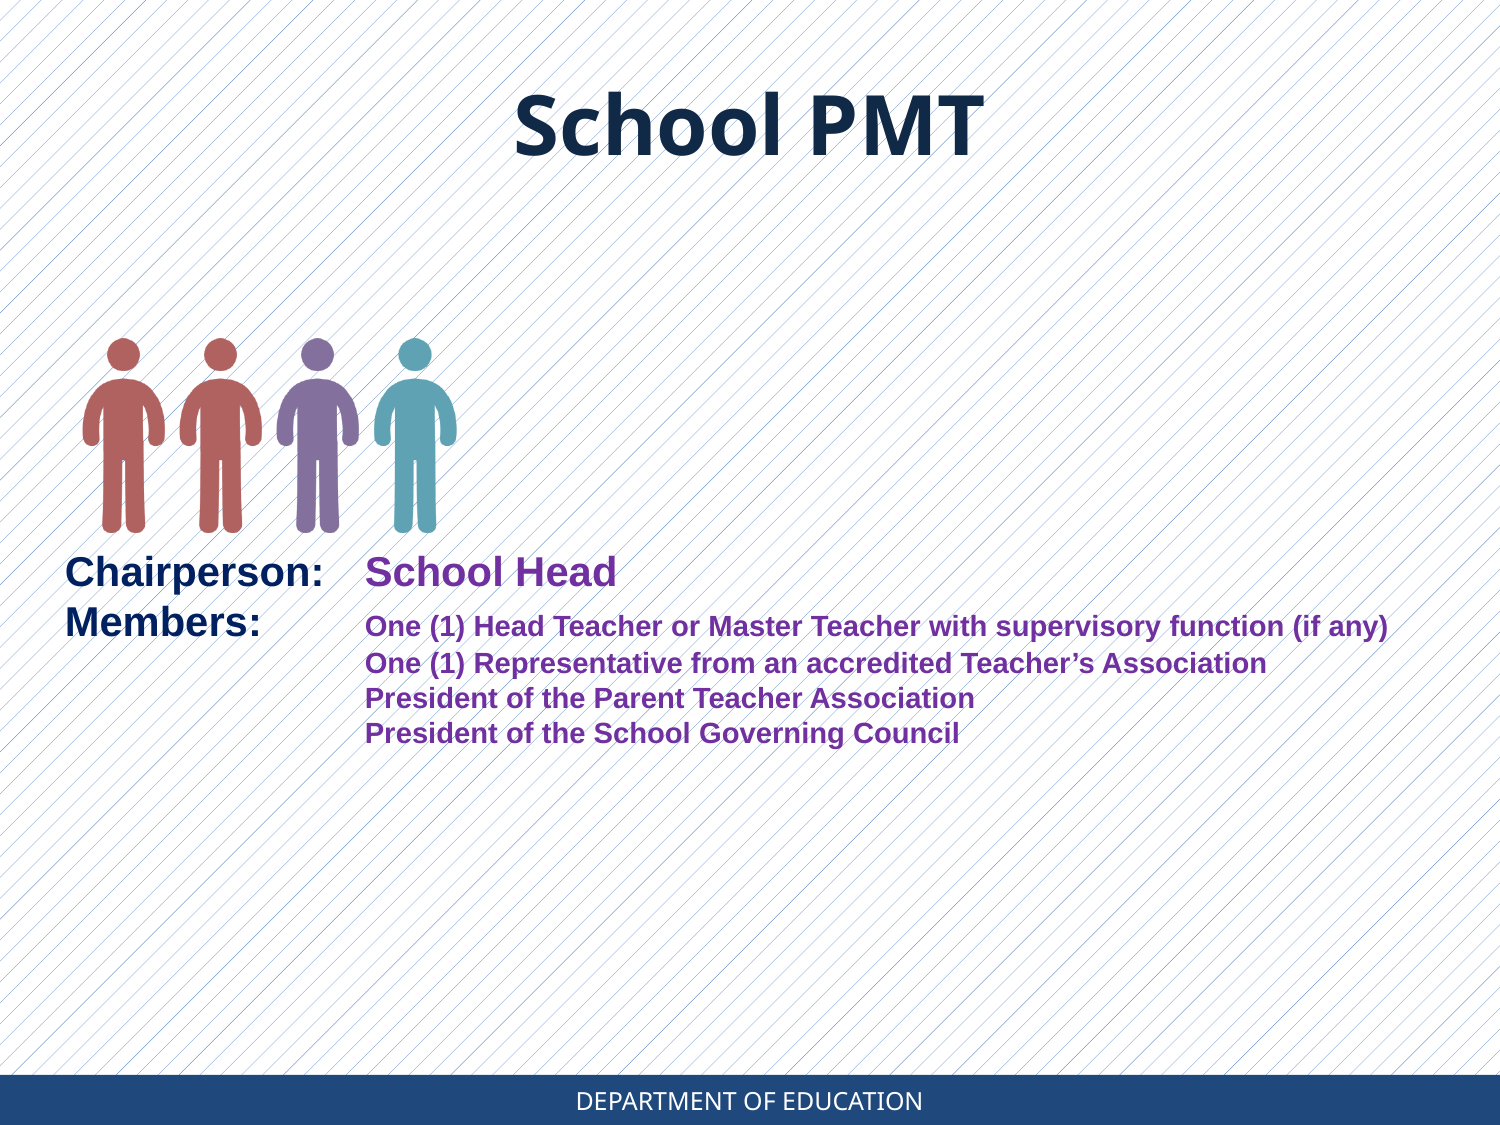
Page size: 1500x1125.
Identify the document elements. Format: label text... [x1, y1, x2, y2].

text_box Chairperson: School Head Members: One (1) Head Teacher or Master Teacher with supervisory function (if any) One (1) Representative from an accredited Teacher’s Association President of the Parent Teacher Association President of the School Governing Council [49, 536, 1500, 847]
picture [26, 338, 513, 534]
text_box School PMT [0, 64, 1500, 180]
